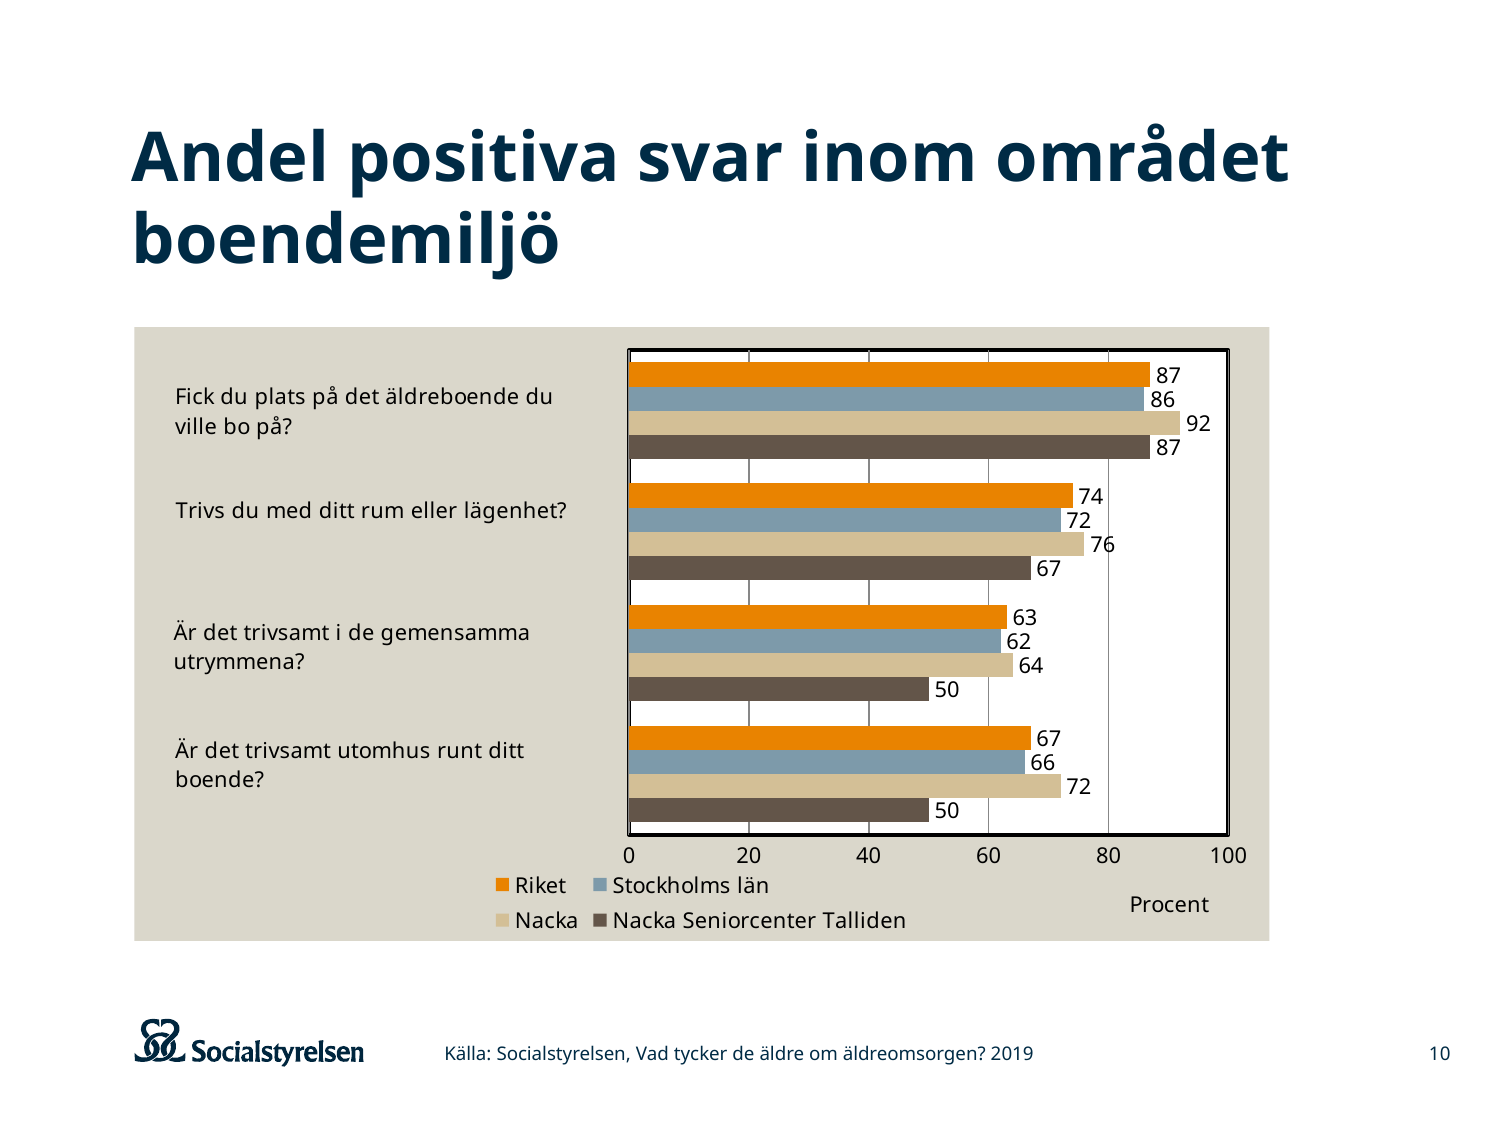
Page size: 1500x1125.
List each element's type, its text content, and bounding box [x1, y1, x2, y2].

title Andel positiva svar inom området boendemiljö [131, 112, 1395, 326]
slide_number 10 [1379, 1032, 1451, 1077]
chart [134, 326, 1270, 942]
footer Källa: Socialstyrelsen, Vad tycker de äldre om äldreomsorgen? 2019 [444, 1032, 1110, 1077]
